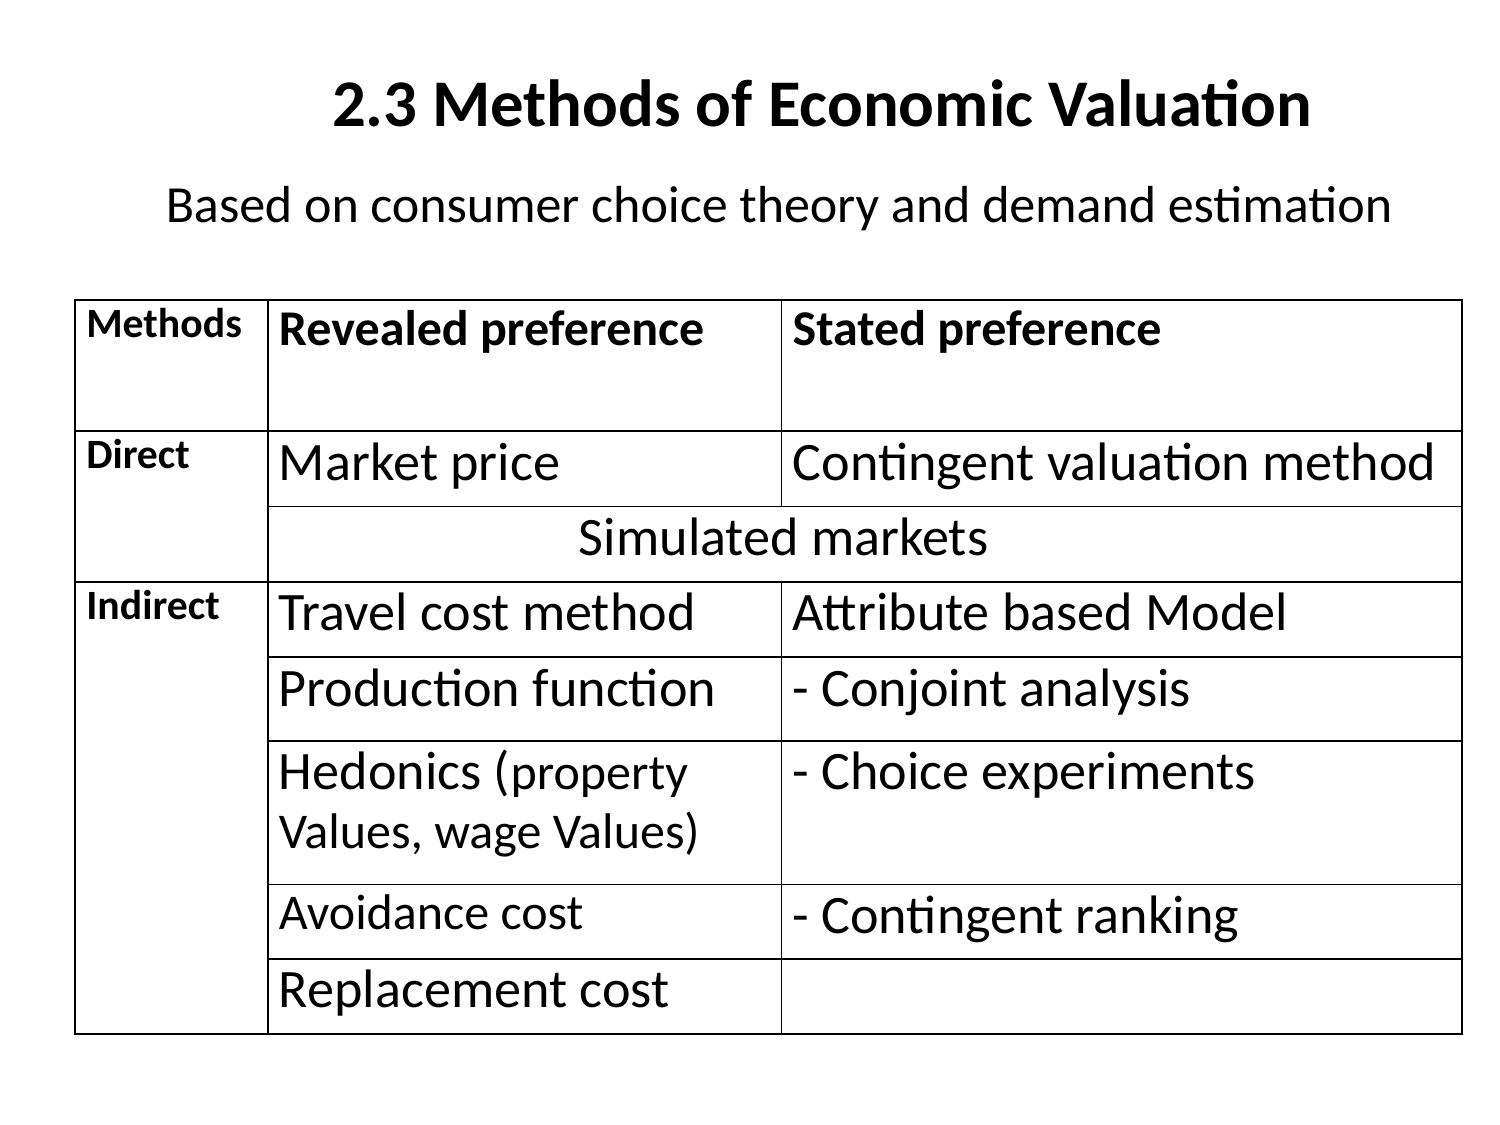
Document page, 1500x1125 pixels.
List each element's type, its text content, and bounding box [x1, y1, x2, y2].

table_header Stated preference [782, 301, 1461, 430]
table_cell - Conjoint analysis [782, 658, 1461, 740]
table_cell Production function [269, 658, 781, 740]
table_cell Direct [76, 432, 267, 581]
table_cell Avoidance cost [269, 885, 781, 958]
table_cell Indirect [76, 583, 267, 1033]
table_cell Travel cost method [269, 583, 781, 656]
table_cell - Choice experiments [782, 742, 1461, 884]
table_header Revealed preference [269, 301, 781, 430]
title 2.3 Methods of Economic Valuation [200, 50, 1431, 150]
table_cell Hedonics (property Values, wage Values) [269, 742, 781, 884]
table_cell [782, 960, 1461, 1033]
table_cell Simulated markets [269, 507, 1461, 581]
table_cell Attribute based Model [782, 583, 1461, 656]
table_cell - Contingent ranking [782, 885, 1461, 958]
list Based on consumer choice theory and demand estimation [137, 162, 1438, 238]
table_cell Contingent valuation method [782, 432, 1461, 506]
table_cell Market price [269, 432, 781, 506]
table_cell Replacement cost [269, 960, 781, 1033]
table_header Methods [76, 301, 267, 430]
